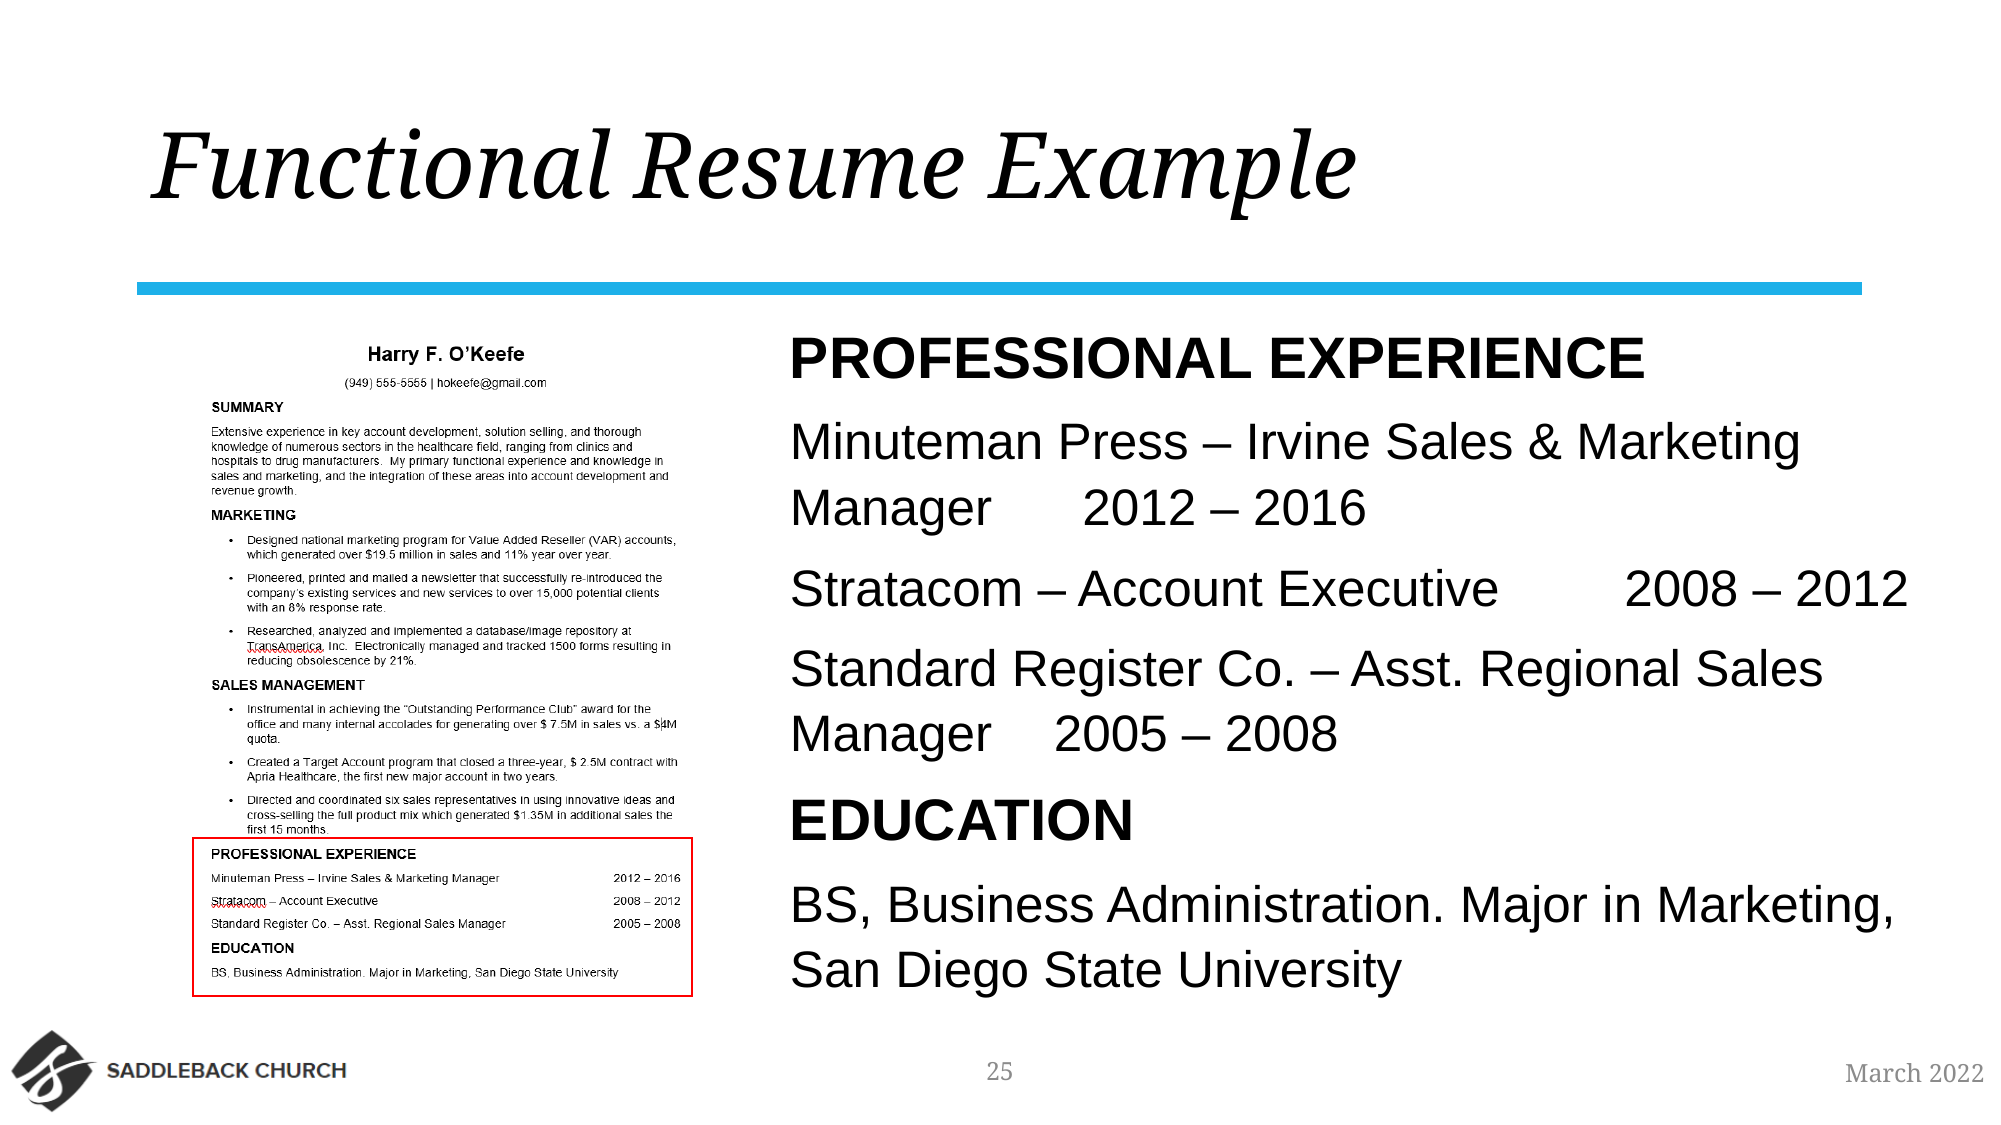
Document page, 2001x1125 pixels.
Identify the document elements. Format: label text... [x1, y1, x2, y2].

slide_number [1550, 1042, 2000, 1103]
slide_number 25 [774, 1042, 1225, 1103]
title Functional Resume Example [137, 59, 1863, 278]
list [139, 299, 751, 1014]
list PROFESSIONAL EXPERIENCE Minuteman Press – Irvine Sales & Marketing Manager 2012 – 2016 Stratacom – Account Executive 2008 – 2012 Standard Register Co. – Asst. Regional Sales Manager 2005 – 2008 EDUCATION BS, Business Administration. Major in Marketing, San Diego State University [774, 299, 1943, 1014]
picture [3, 1025, 363, 1120]
